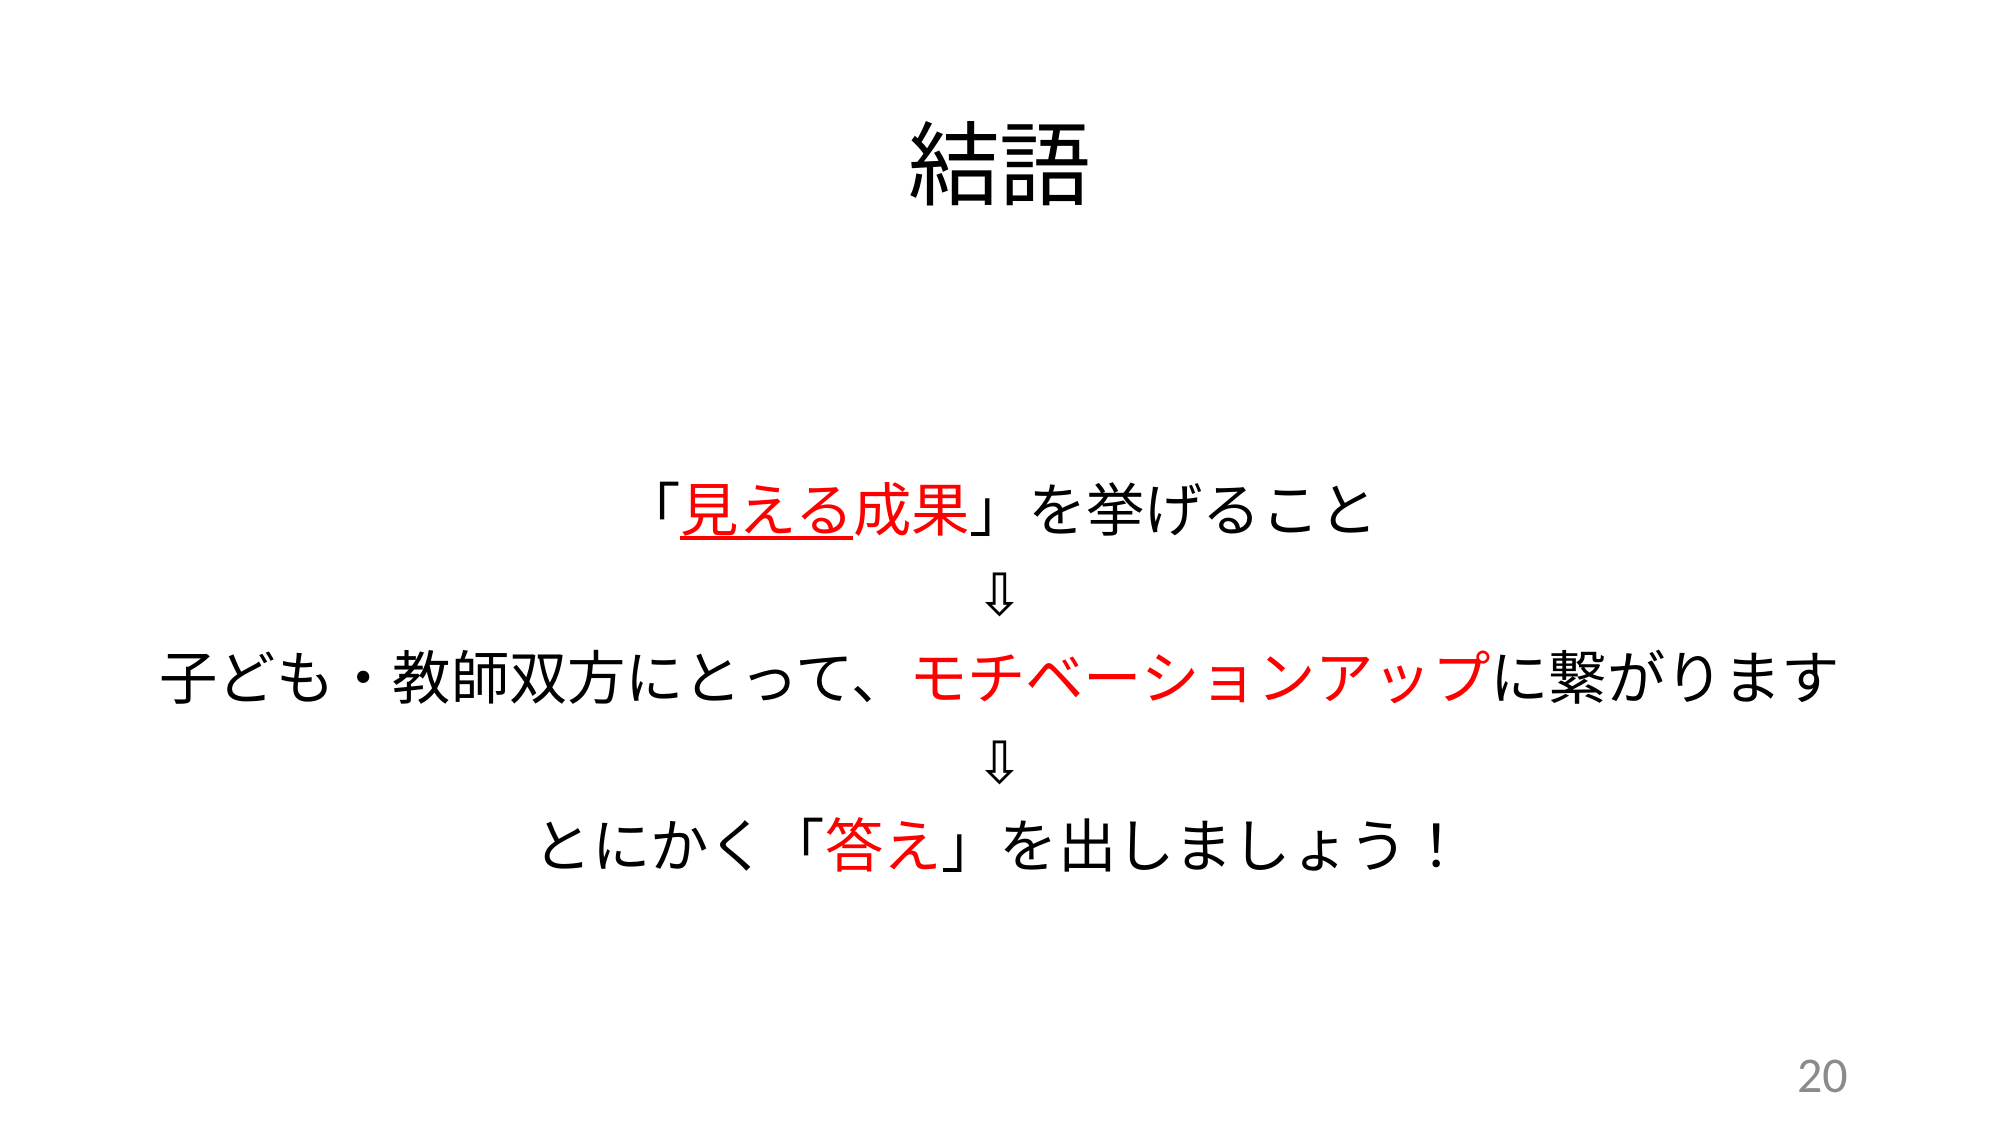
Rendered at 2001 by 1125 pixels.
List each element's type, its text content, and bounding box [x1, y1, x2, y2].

slide_number 20 [1412, 1042, 1863, 1103]
title 結語 [137, 59, 1863, 278]
list 「見える成果」を挙げること ⇩ 子ども・教師双方にとって、モチベーションアップに繋がります ⇩ とにかく「答え」を出しましょう！ [137, 299, 1863, 1014]
